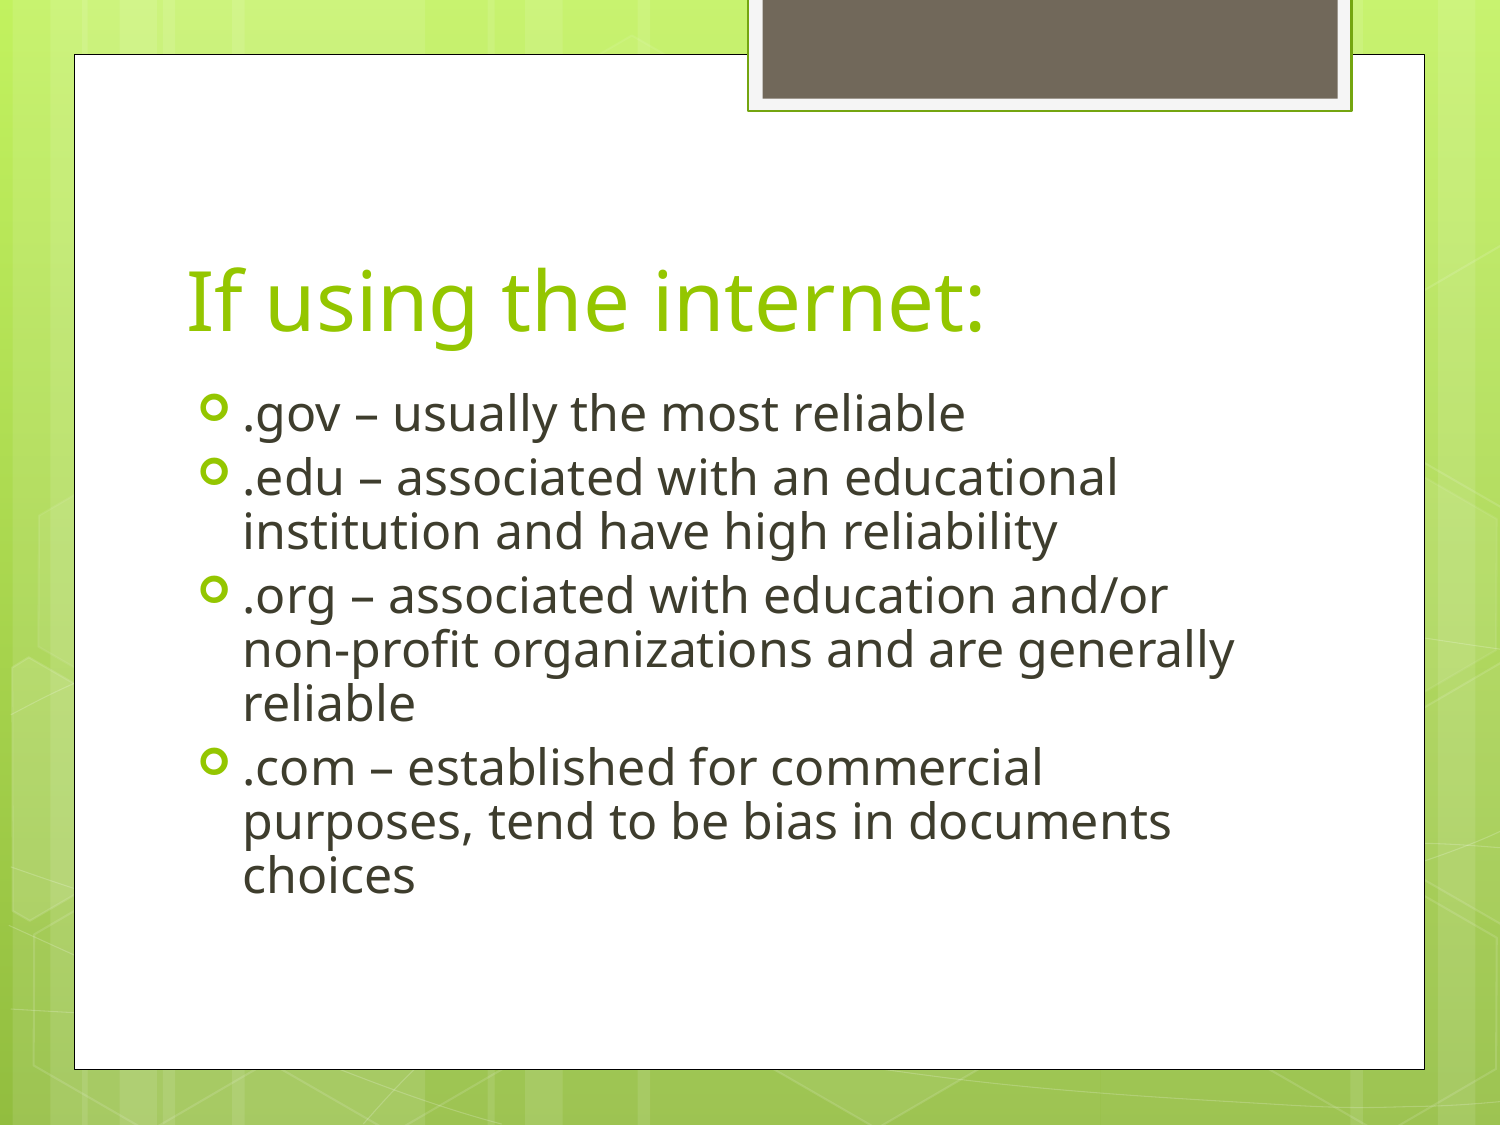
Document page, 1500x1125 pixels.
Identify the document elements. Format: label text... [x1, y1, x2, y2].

title If using the internet: [171, 168, 1324, 357]
list .gov – usually the most reliable .edu – associated with an educational institution and have high reliability .org – associated with education and/or non-profit organizations and are generally reliable .com – established for commercial purposes, tend to be bias in documents choices [171, 381, 1283, 957]
